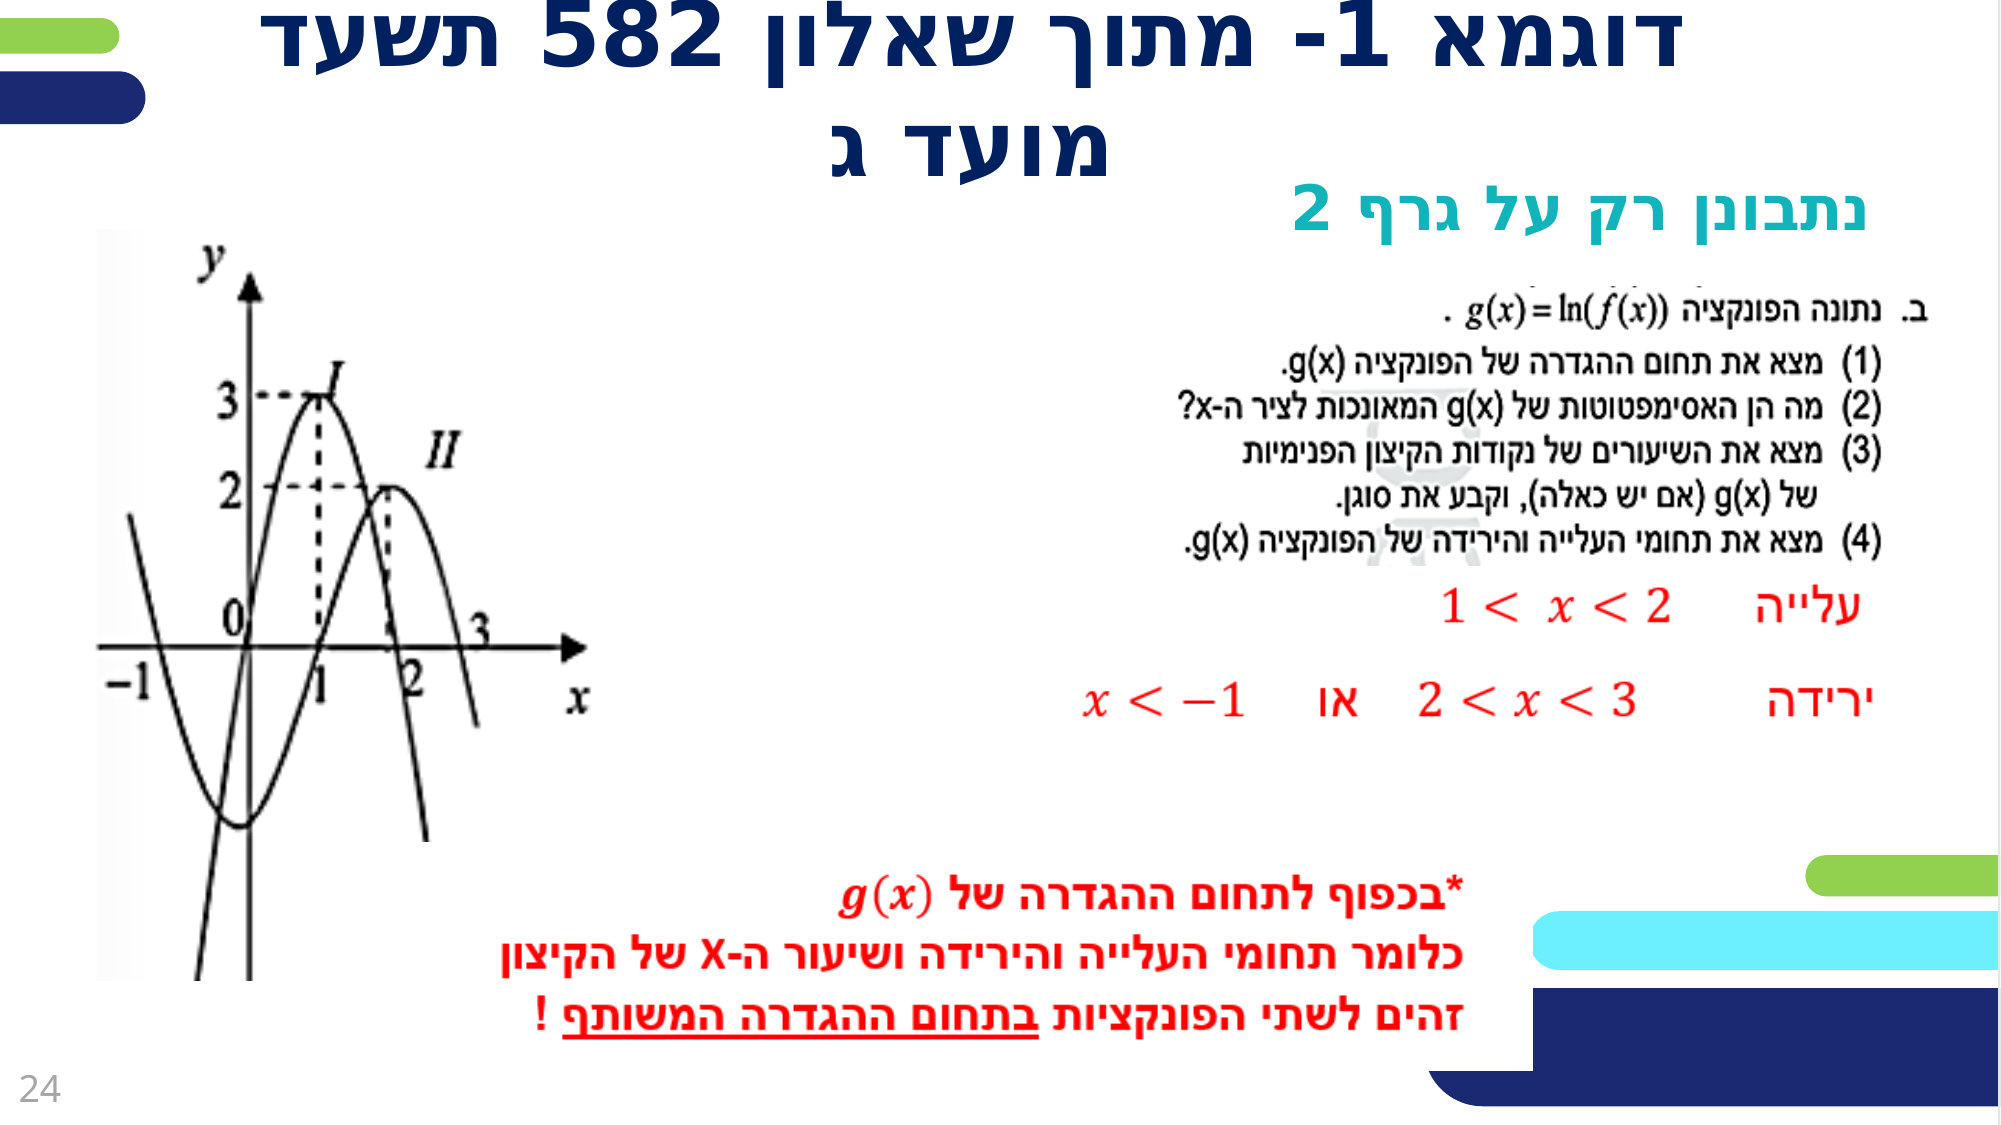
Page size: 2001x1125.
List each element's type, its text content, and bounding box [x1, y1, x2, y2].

list נתבונן רק על גרף 2 [84, 168, 1916, 243]
picture [1021, 565, 1898, 762]
title דוגמא 1- מתוך שאלון 582 תשעד מועד ג [168, 25, 1776, 144]
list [1107, 285, 1989, 664]
picture [0, 228, 1534, 1072]
